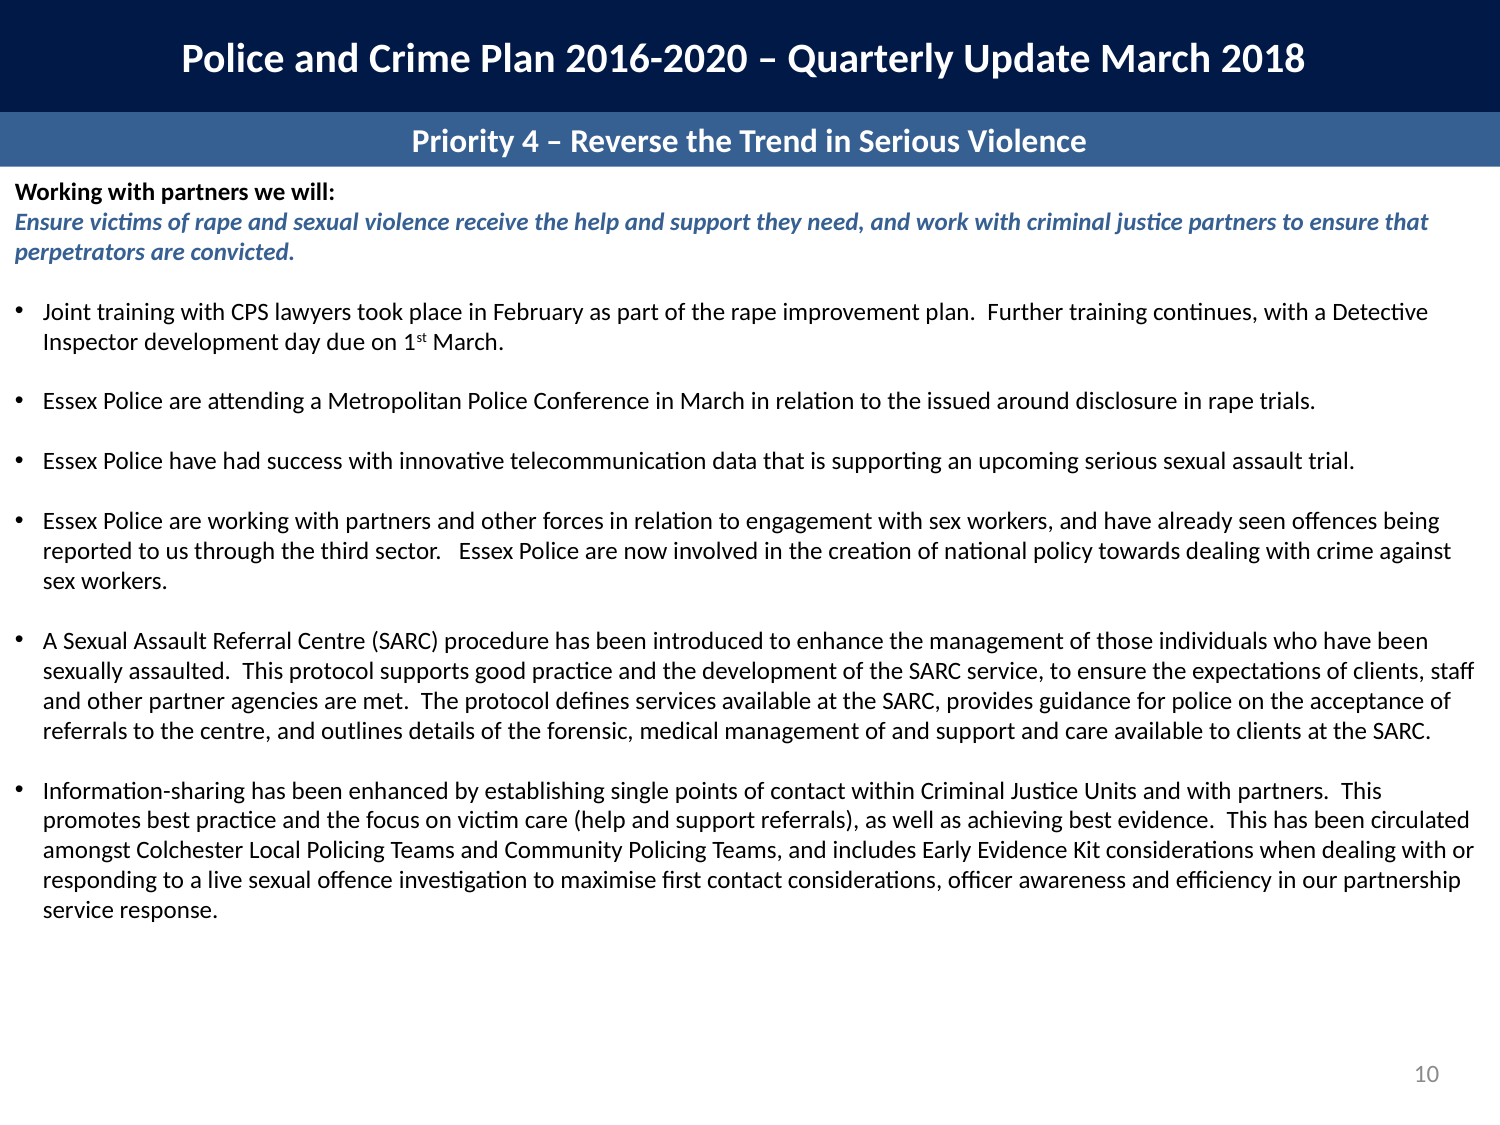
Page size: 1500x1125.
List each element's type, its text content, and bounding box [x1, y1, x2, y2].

text_box [0, 0, 1500, 112]
text_box Police and Crime Plan 2016-2020 – Quarterly Update March 2018 [0, 23, 1499, 88]
slide_number 10 [1104, 1042, 1455, 1103]
text_box Priority 4 – Reverse the Trend in Serious Violence [0, 112, 1500, 167]
text_box Working with partners we will: Ensure victims of rape and sexual violence receive the help and support they need, and work with criminal justice partners to ensure that perpetrators are convicted. Joint training with CPS lawyers took place in February as part of the rape improvement plan. Further training continues, with a Detective Inspector development day due on 1st March. Essex Police are attending a Metropolitan Police Conference in March in relation to the issued around disclosure in rape trials. Essex Police have had success with innovative telecommunication data that is supporting an upcoming serious sexual assault trial. Essex Police are working with partners and other forces in relation to engagement with sex workers, and have already seen offences being reported to us through the third sector. Essex Police are now involved in the creation of national policy towards dealing with crime against sex workers. A Sexual Assault Referral Centre (SARC) procedure has been introduced to enhance the management of those individuals who have been sexually assaulted. This protocol supports good practice and the development of the SARC service, to ensure the expectations of clients, staff and other partner agencies are met. The protocol defines services available at the SARC, provides guidance for police on the acceptance of referrals to the centre, and outlines details of the forensic, medical management of and support and care available to clients at the SARC. Information-sharing has been enhanced by establishing single points of contact within Criminal Justice Units and with partners. This promotes best practice and the focus on victim care (help and support referrals), as well as achieving best evidence. This has been circulated amongst Colchester Local Policing Teams and Community Policing Teams, and includes Early Evidence Kit considerations when dealing with or responding to a live sexual offence investigation to maximise first contact considerations, officer awareness and efficiency in our partnership service response. [0, 167, 1499, 932]
